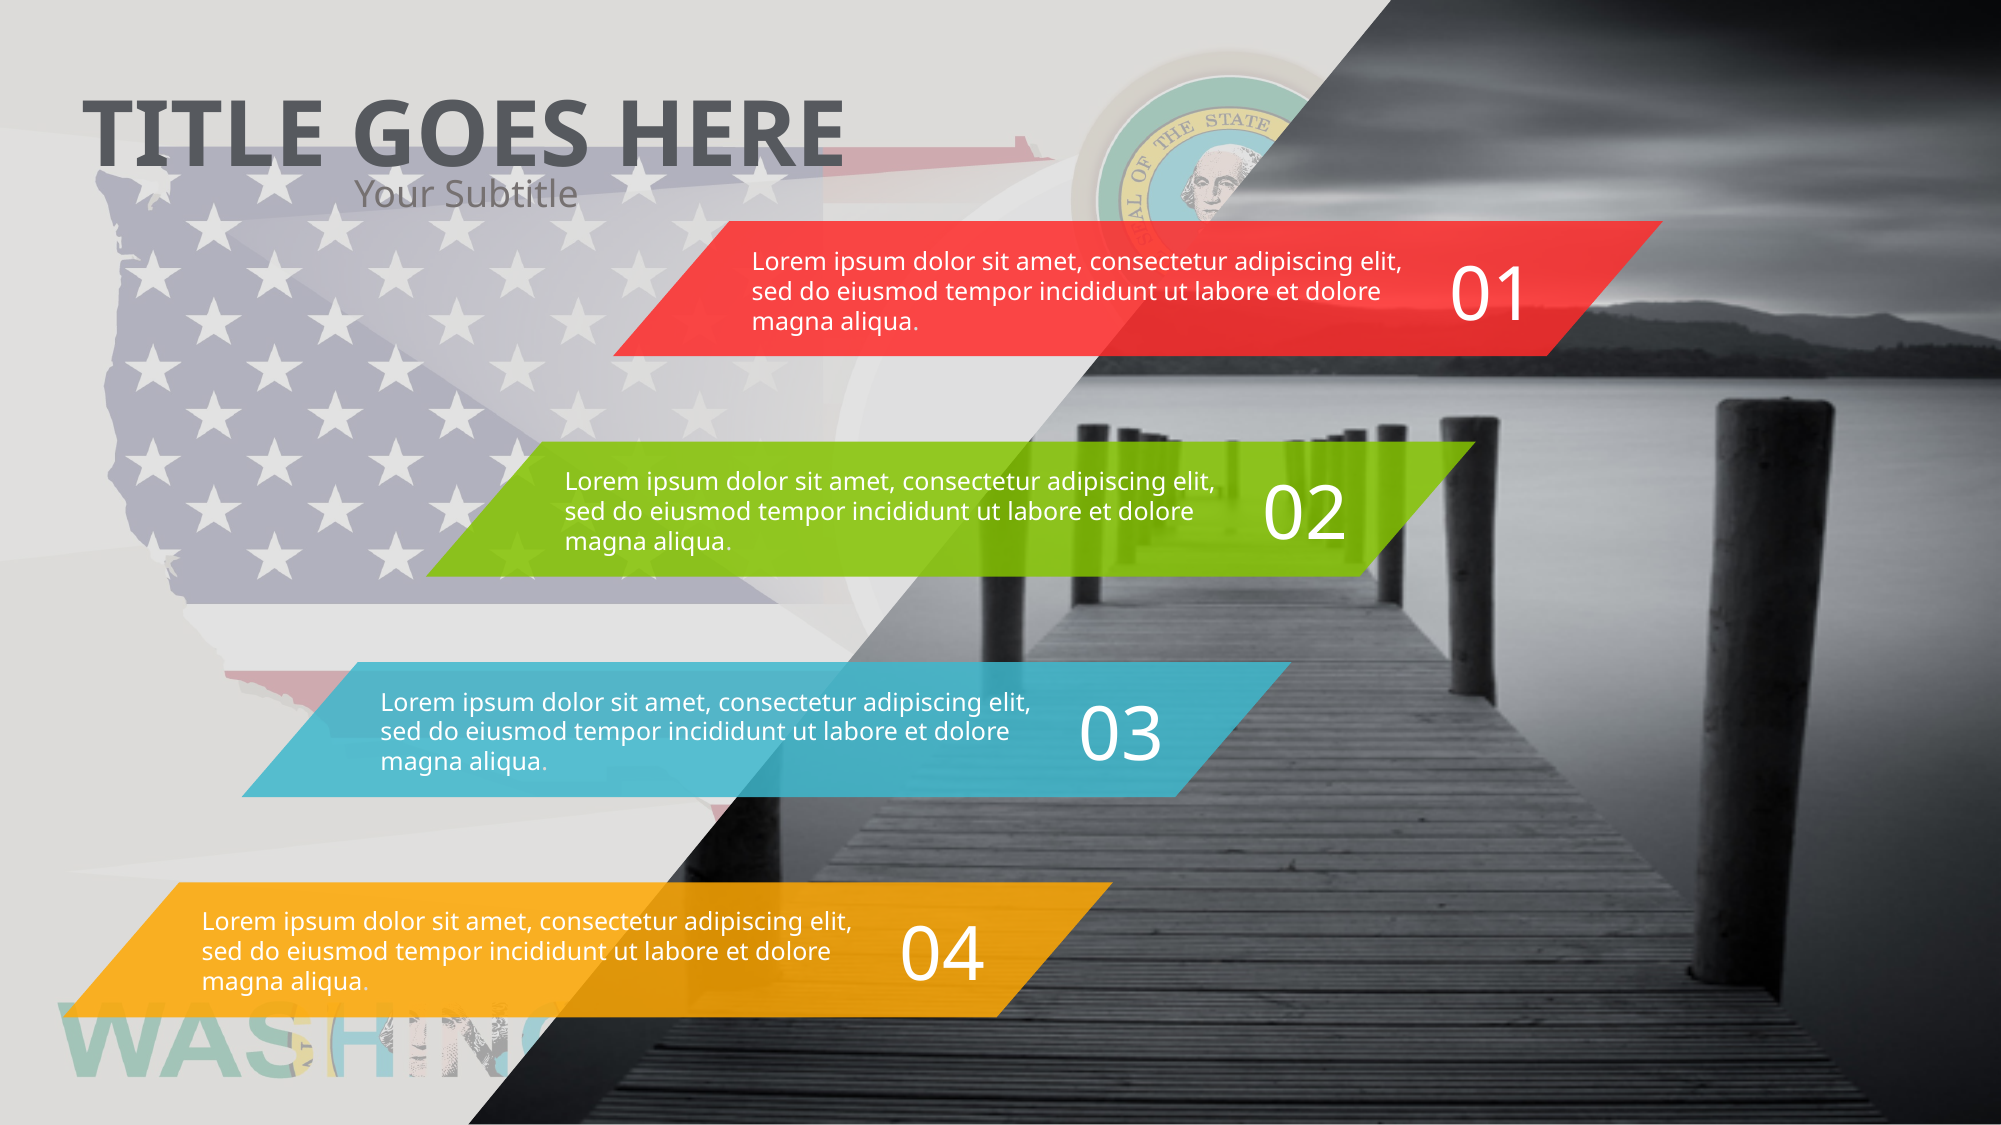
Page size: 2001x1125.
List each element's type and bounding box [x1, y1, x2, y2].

text_box [610, 220, 1666, 358]
text_box [536, 456, 1366, 563]
text_box [60, 881, 1116, 1019]
text_box [173, 896, 1003, 1003]
text_box [239, 660, 1294, 799]
text_box [351, 685, 1182, 776]
text_box [423, 440, 1479, 578]
text_box [13, 66, 918, 224]
text_box [723, 236, 1553, 343]
text_box [466, 0, 2000, 1125]
